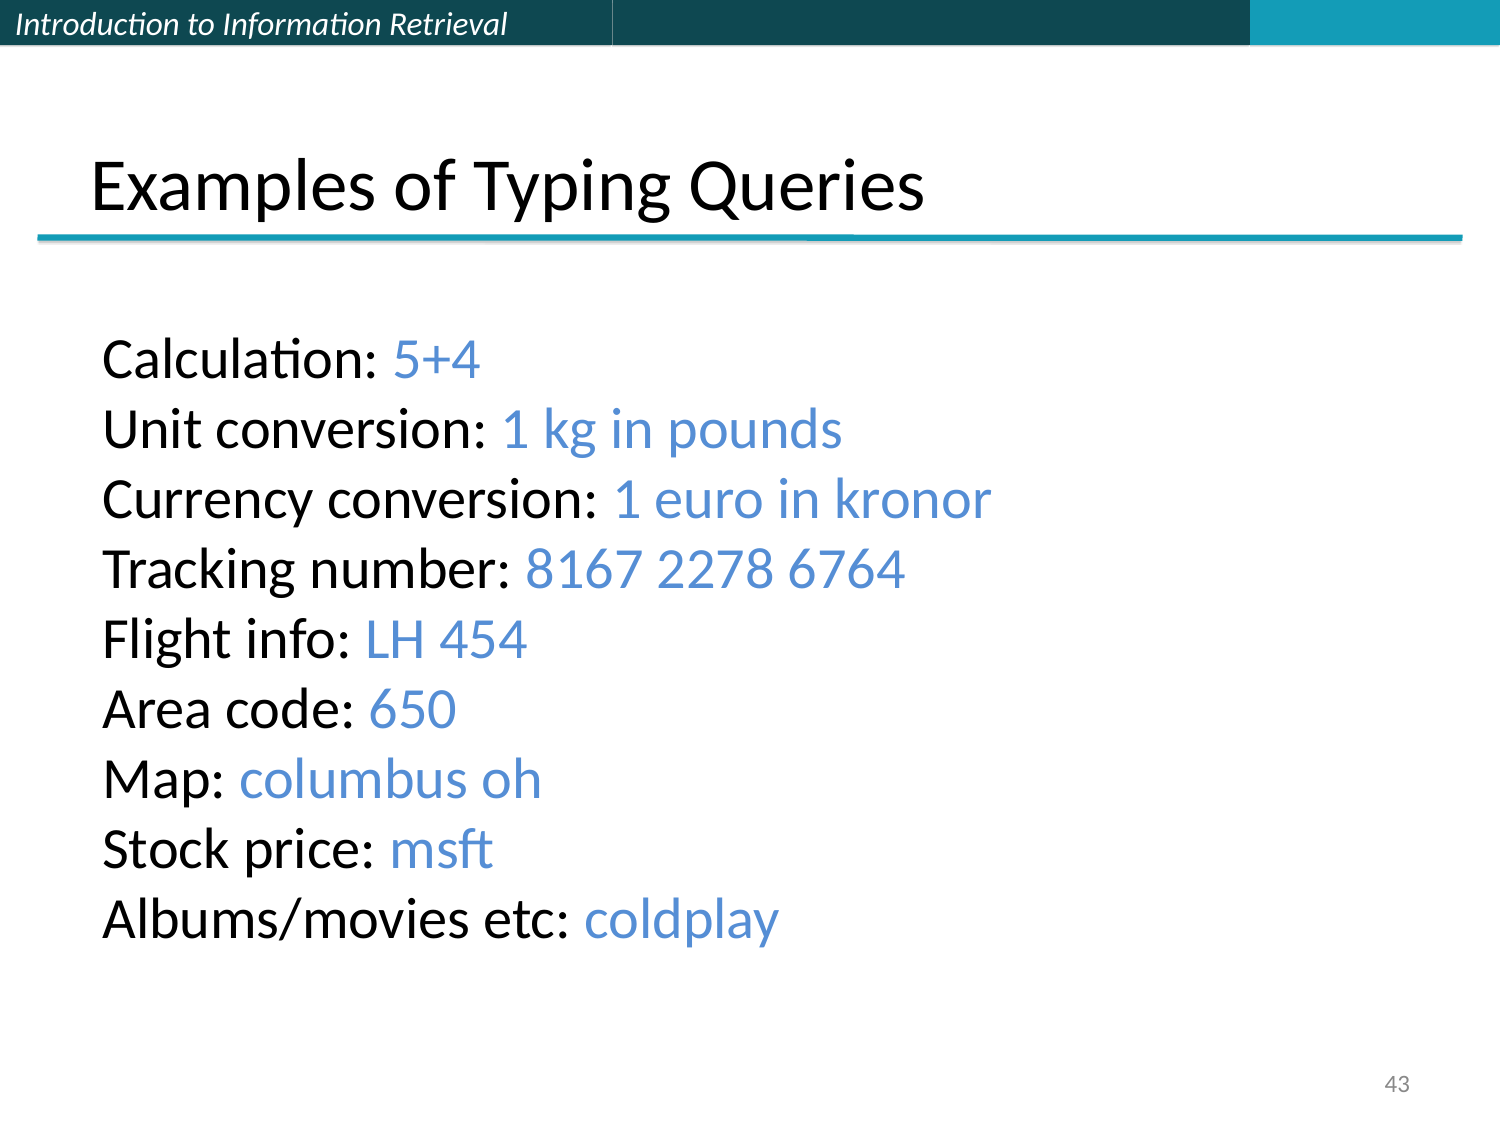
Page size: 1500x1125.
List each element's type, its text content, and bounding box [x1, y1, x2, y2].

title Examples of Typing Queries [74, 44, 1426, 233]
text_box Calculation: 5+4 Unit conversion: 1 kg in pounds Currency conversion: 1 euro in kronor Tracking number: 8167 2278 6764 Flight info: LH 454 Area code: 650 Map: columbus oh Stock price: msft Albums/movies etc: coldplay [87, 312, 1275, 958]
slide_number 43 [1074, 1062, 1425, 1103]
